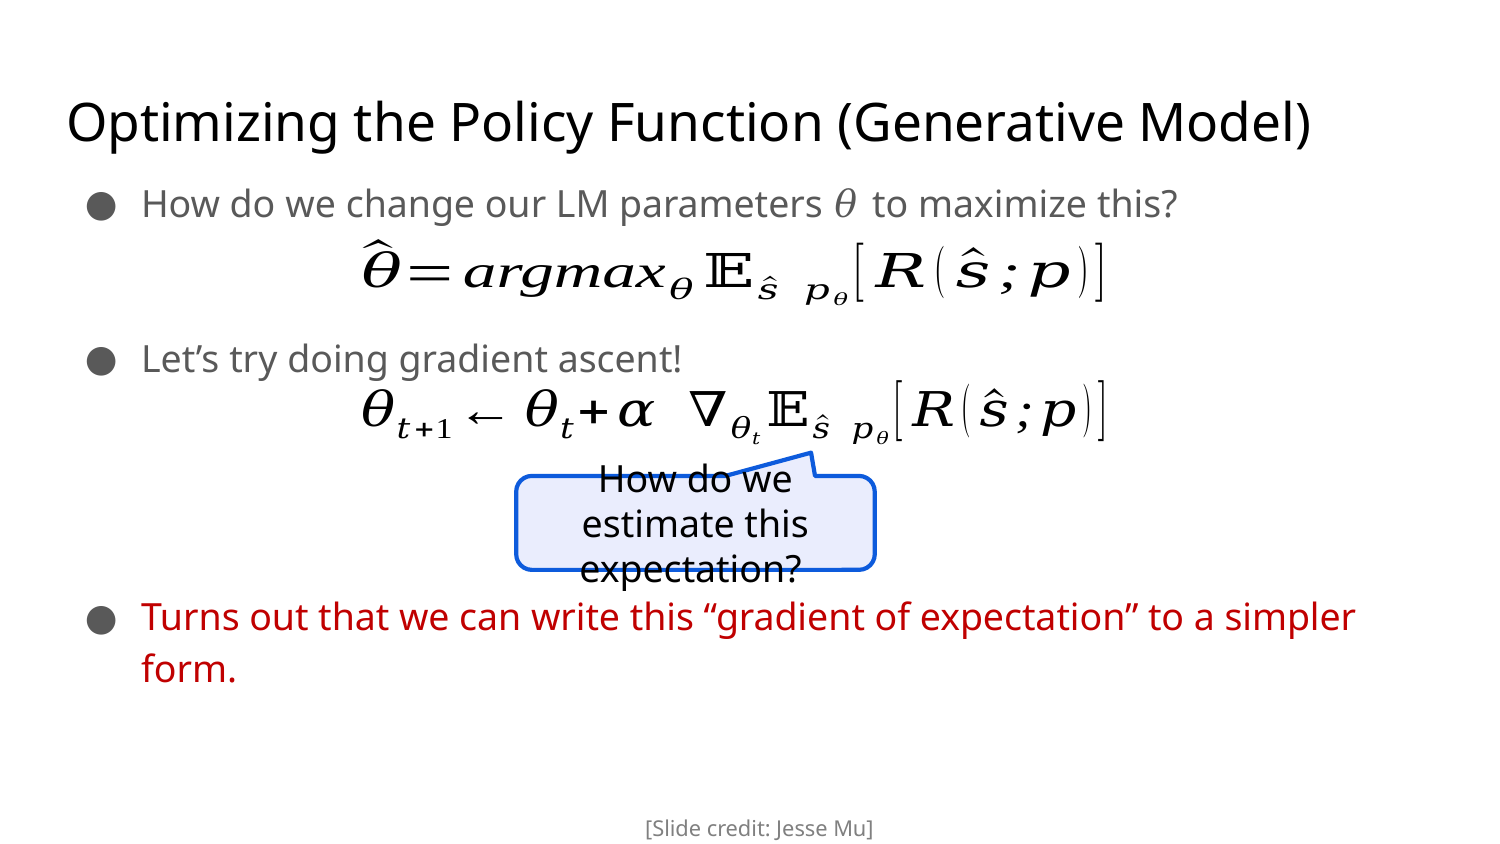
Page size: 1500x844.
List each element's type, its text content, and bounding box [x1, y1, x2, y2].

text_box How do we estimate this expectation? [514, 450, 877, 572]
title Optimizing the Policy Function (Generative Model) [51, 72, 1449, 157]
list How do we change our LM parameters 𝜃 to maximize this? Let’s try doing gradient ascent! Turns out that we can write this “gradient of expectation” to a simpler form. [51, 157, 1449, 813]
text_box [Slide credit: Jesse Mu] [573, 806, 946, 844]
